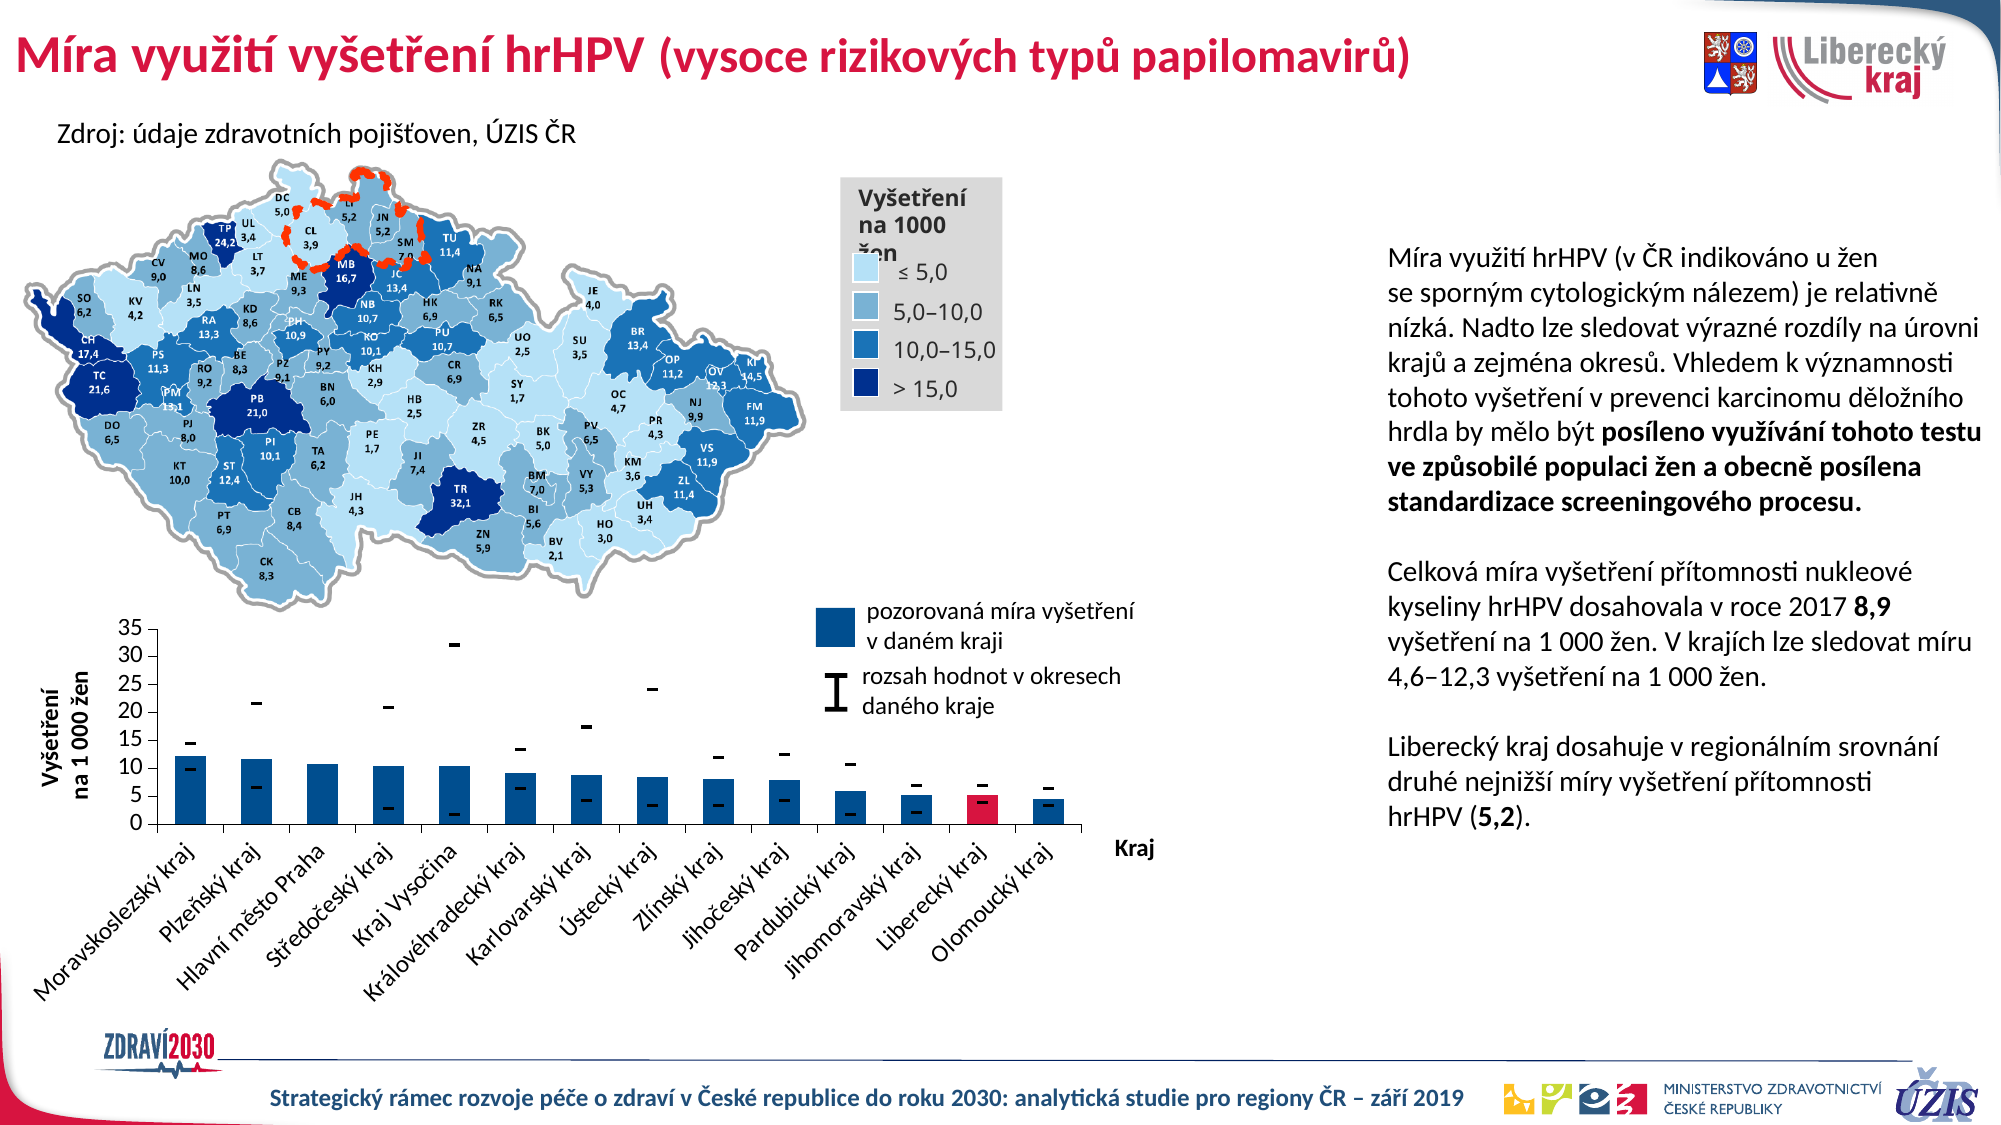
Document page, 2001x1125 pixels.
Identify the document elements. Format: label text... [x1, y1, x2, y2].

title Míra využití vyšetření hrHPV (vysoce rizikových typů papilomavirů) [0, 19, 1725, 123]
chart [3, 619, 1104, 1023]
picture [1725, 32, 1757, 96]
picture [1767, 31, 1954, 107]
picture [3, 138, 831, 619]
text_box Kraj [1104, 824, 1171, 876]
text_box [840, 176, 1046, 411]
text_box Míra využití hrHPV (v ČR indikováno u žen se sporným cytologickým nálezem) je relativně nízká. Nadto lze sledovat výrazné rozdíly na úrovni krajů a zejména okresů. Vhledem k významnosti tohoto vyšetření v prevenci karcinomu děložního hrdla by mělo být posíleno využívání tohoto testu ve způsobilé populaci žen a obecně posílena standardizace screeningového procesu. Celková míra vyšetření přítomnosti nukleové kyseliny hrHPV dosahovala v roce 2017 8,9 vyšetření na 1 000 žen. V krajích lze sledovat míru 4,6–12,3 vyšetření na 1 000 žen. Liberecký kraj dosahuje v regionálním srovnání druhé nejnižší míry vyšetření přítomnosti hrHPV (5,2). [1372, 230, 2000, 840]
text_box Zdroj: údaje zdravotních pojišťoven, ÚZIS ČR [42, 123, 1313, 157]
picture [94, 1028, 223, 1079]
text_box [815, 587, 1201, 728]
